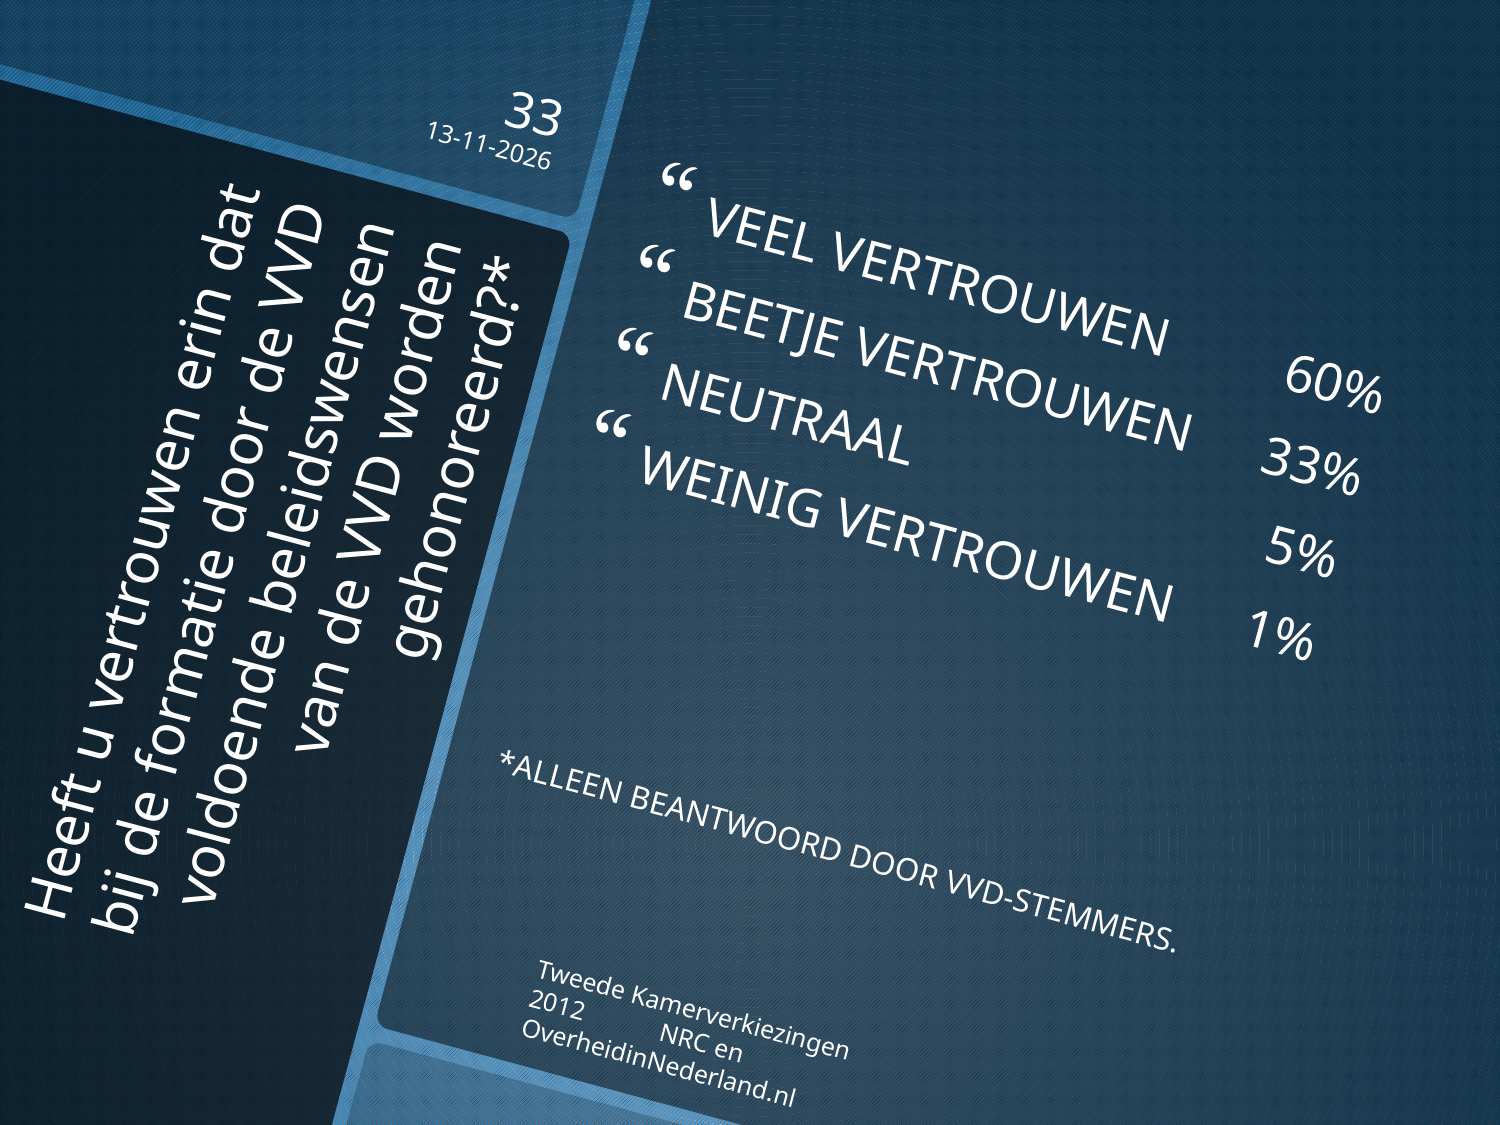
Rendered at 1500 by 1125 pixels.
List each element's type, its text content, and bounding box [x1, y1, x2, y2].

title Heeft u vertrouwen erin dat bij de formatie door de VVD voldoende beleidswensen van de VVD worden gehonoreerd?* [69, 181, 554, 1056]
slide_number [274, 81, 569, 197]
slide_number 33 [206, 1, 585, 157]
list VEEL VERTROUWEN 60% BEETJE VERTROUWEN 33% NEUTRAAL 5% WEINIG VERTROUWEN 1% *ALLEEN BEANTWOORD DOOR VVD-STEMMERS. [453, 66, 1500, 1101]
footer Tweede Kamerverkiezingen 2012 NRC en OverheidinNederland.nl [508, 963, 925, 1125]
